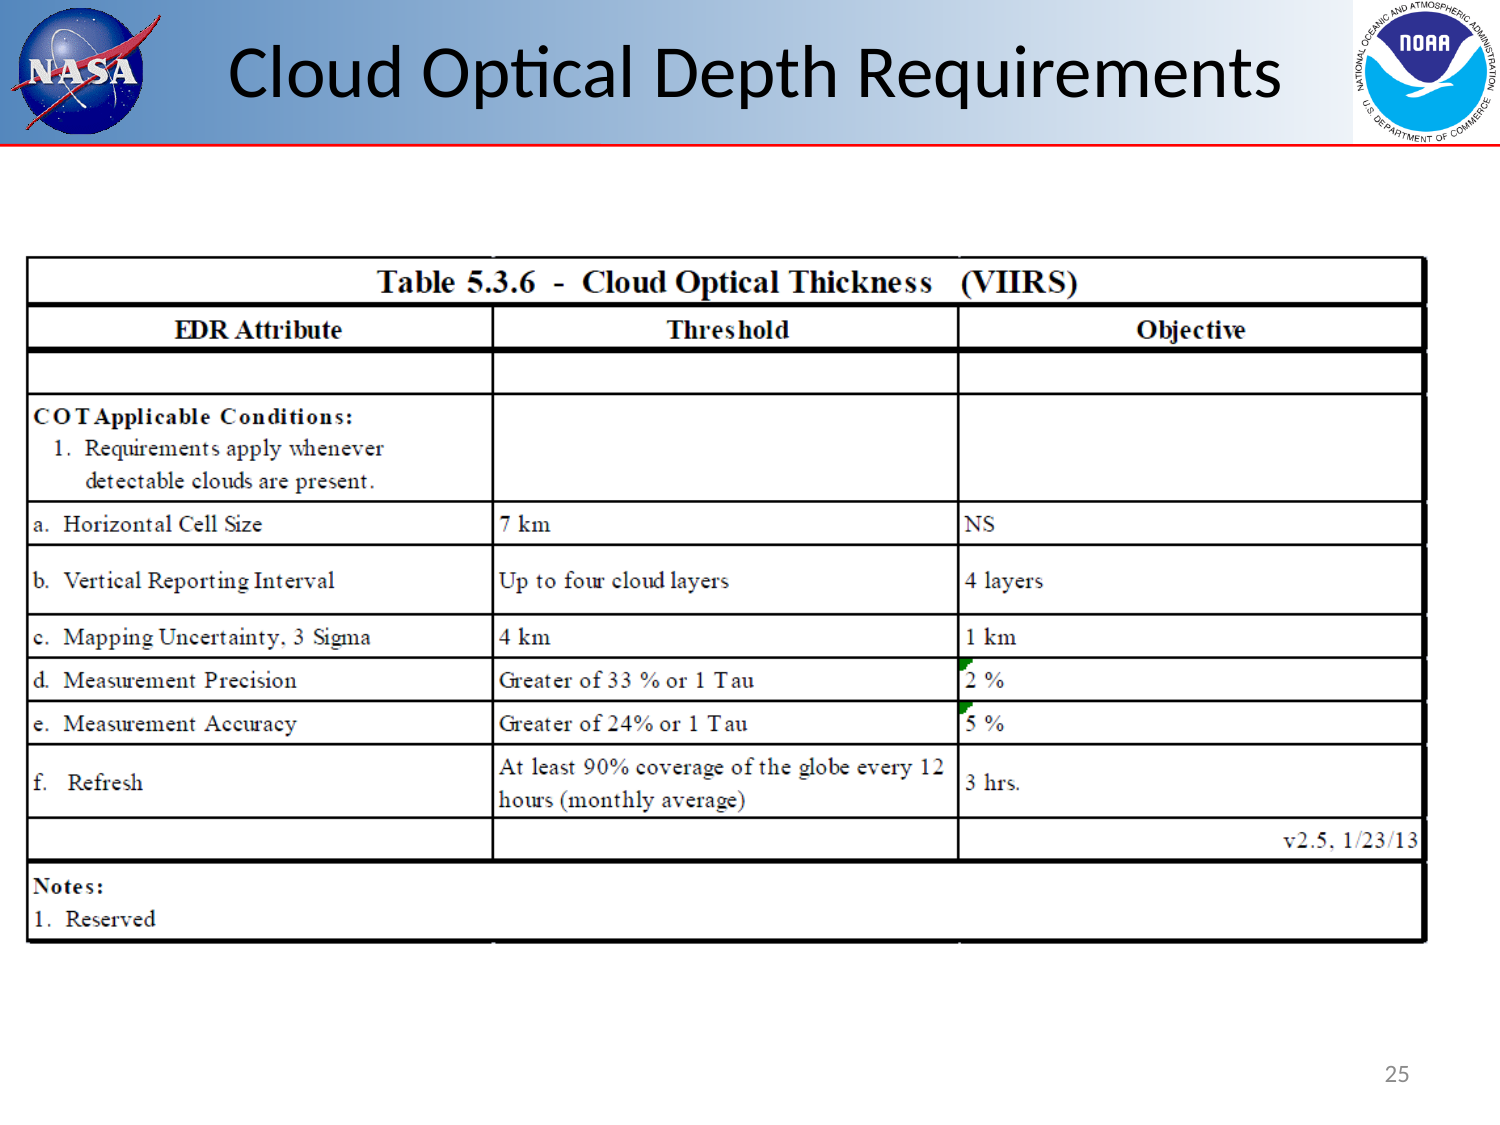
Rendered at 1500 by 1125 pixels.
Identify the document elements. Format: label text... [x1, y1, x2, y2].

slide_number 25 [1074, 1042, 1425, 1103]
picture [1353, 0, 1498, 144]
title Cloud Optical Depth Requirements [162, 0, 1350, 135]
picture [0, 0, 161, 142]
picture [17, 251, 1438, 953]
